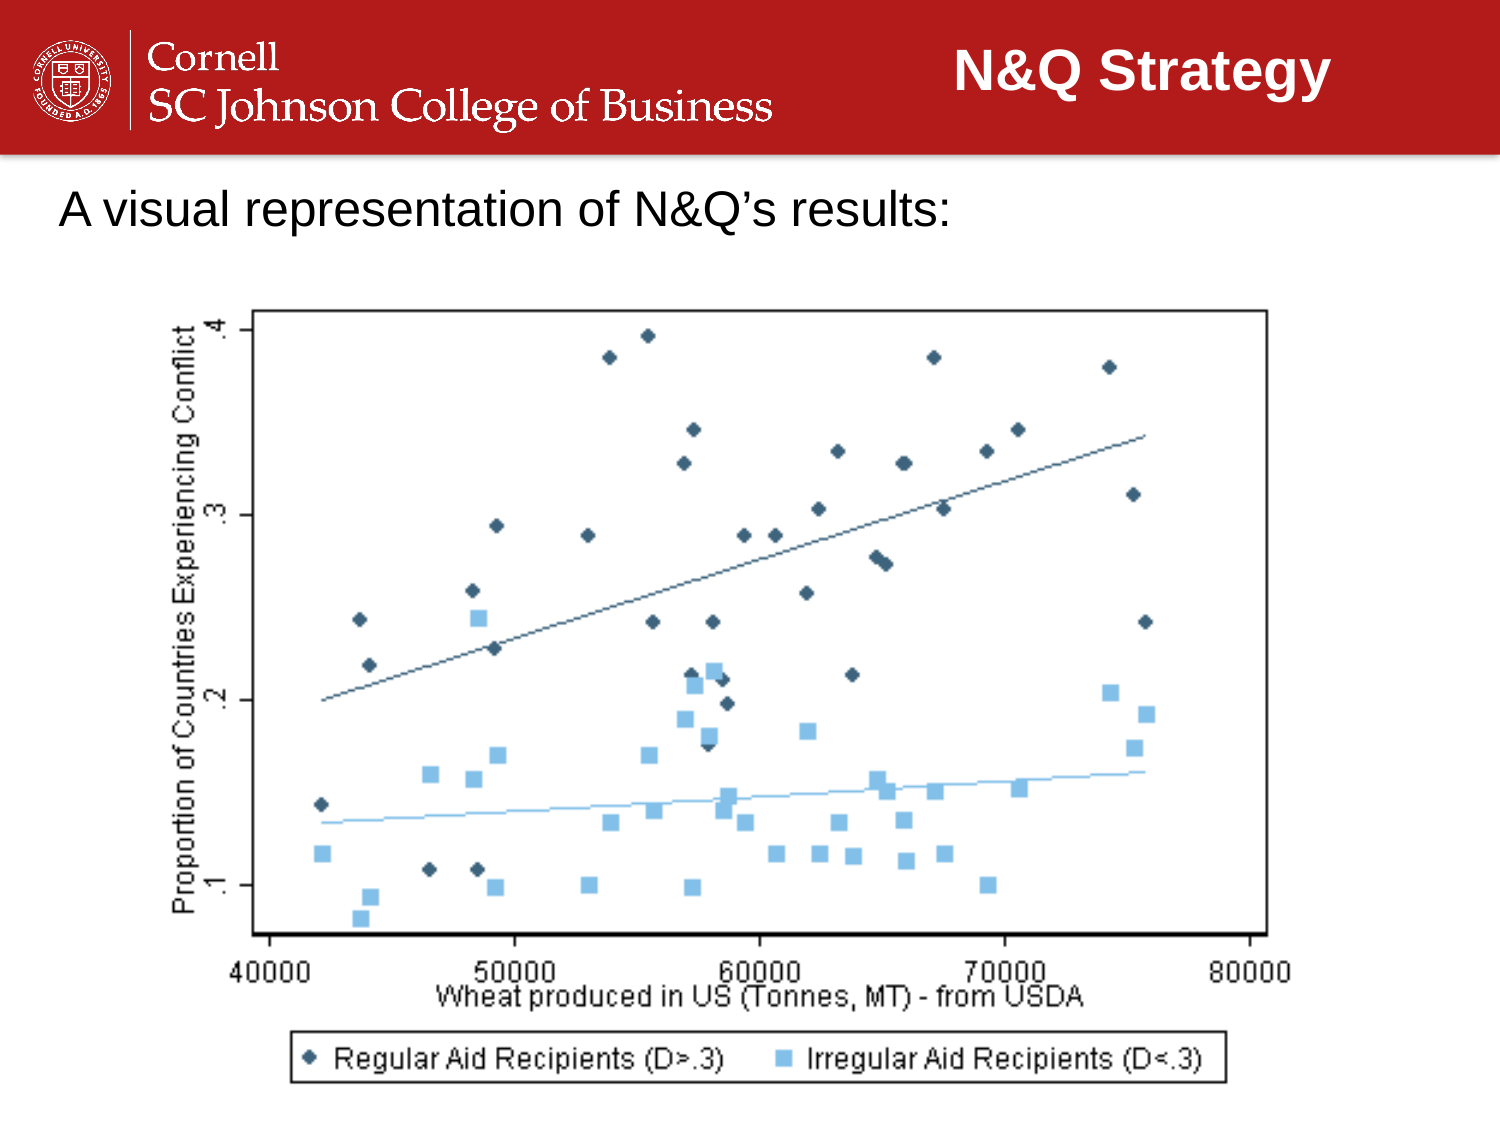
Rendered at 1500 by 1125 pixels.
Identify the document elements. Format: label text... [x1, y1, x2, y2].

text_box Preview: The N&Q Strategy [62, 163, 841, 169]
picture [33, 21, 772, 133]
picture [137, 279, 1301, 1125]
text_box A visual representation of N&Q’s results: [43, 169, 1444, 244]
text_box N&Q Strategy [938, 24, 1500, 110]
